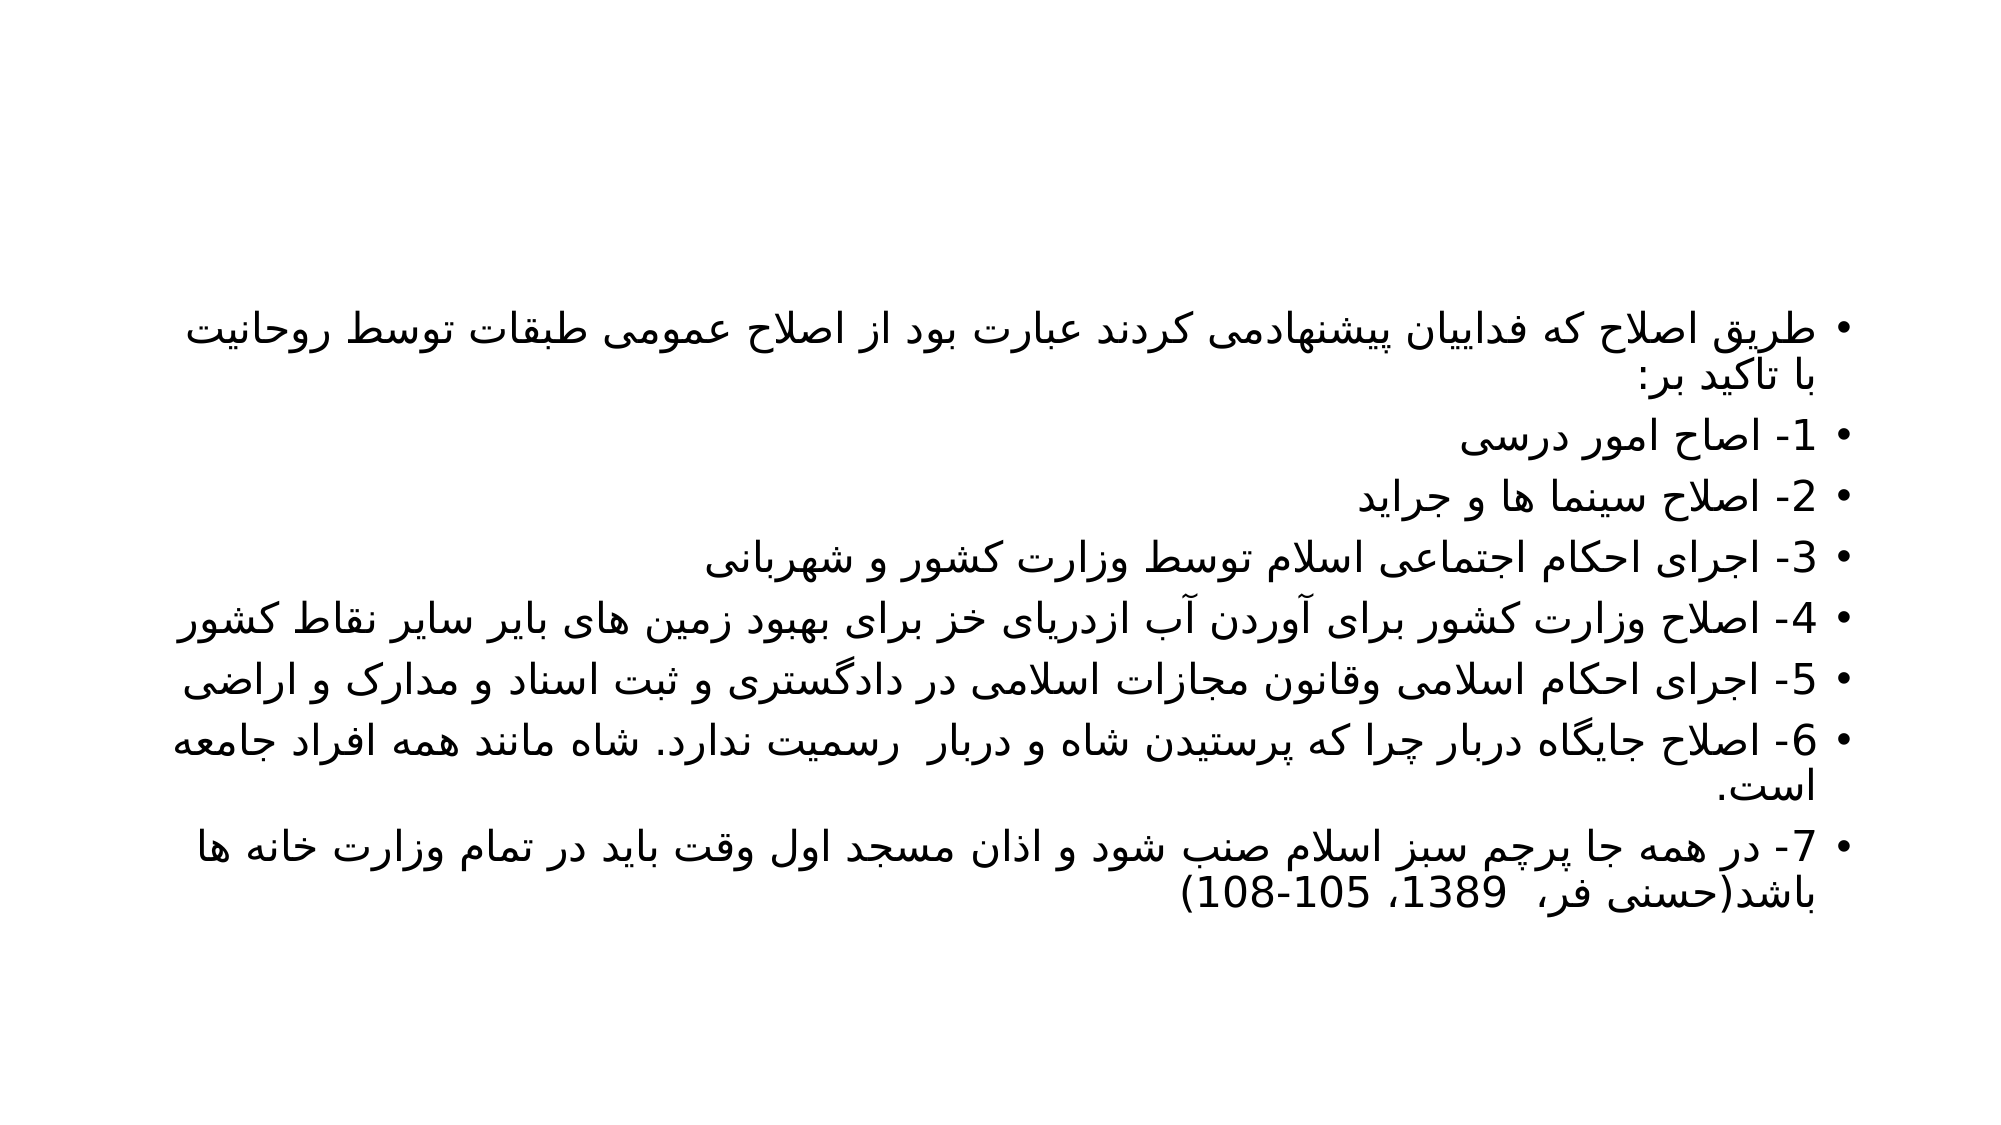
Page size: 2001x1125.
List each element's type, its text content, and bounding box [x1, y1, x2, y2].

list طریق اصلاح که فداییان پیشنهادمی کردند عبارت بود از اصلاح عمومی طبقات توسط روحانیت با تاکید بر: 1- اصاح امور درسی 2- اصلاح سینما ها و جراید 3- اجرای احکام اجتماعی اسلام توسط وزارت کشور و شهربانی 4- اصلاح وزارت کشور برای آوردن آب ازدریای خز برای بهبود زمین های بایر سایر نقاط کشور 5- اجرای احکام اسلامی وقانون مجازات اسلامی در دادگستری و ثبت اسناد و مدارک و اراضی 6- اصلاح جایگاه دربار چرا که پرستیدن شاه و دربار رسمیت ندارد. شاه مانند همه افراد جامعه است. 7- در همه جا پرچم سبز اسلام صنب شود و اذان مسجد اول وقت باید در تمام وزارت خانه ها باشد(حسنی فر، 1389، 105-108) [137, 299, 1863, 1014]
